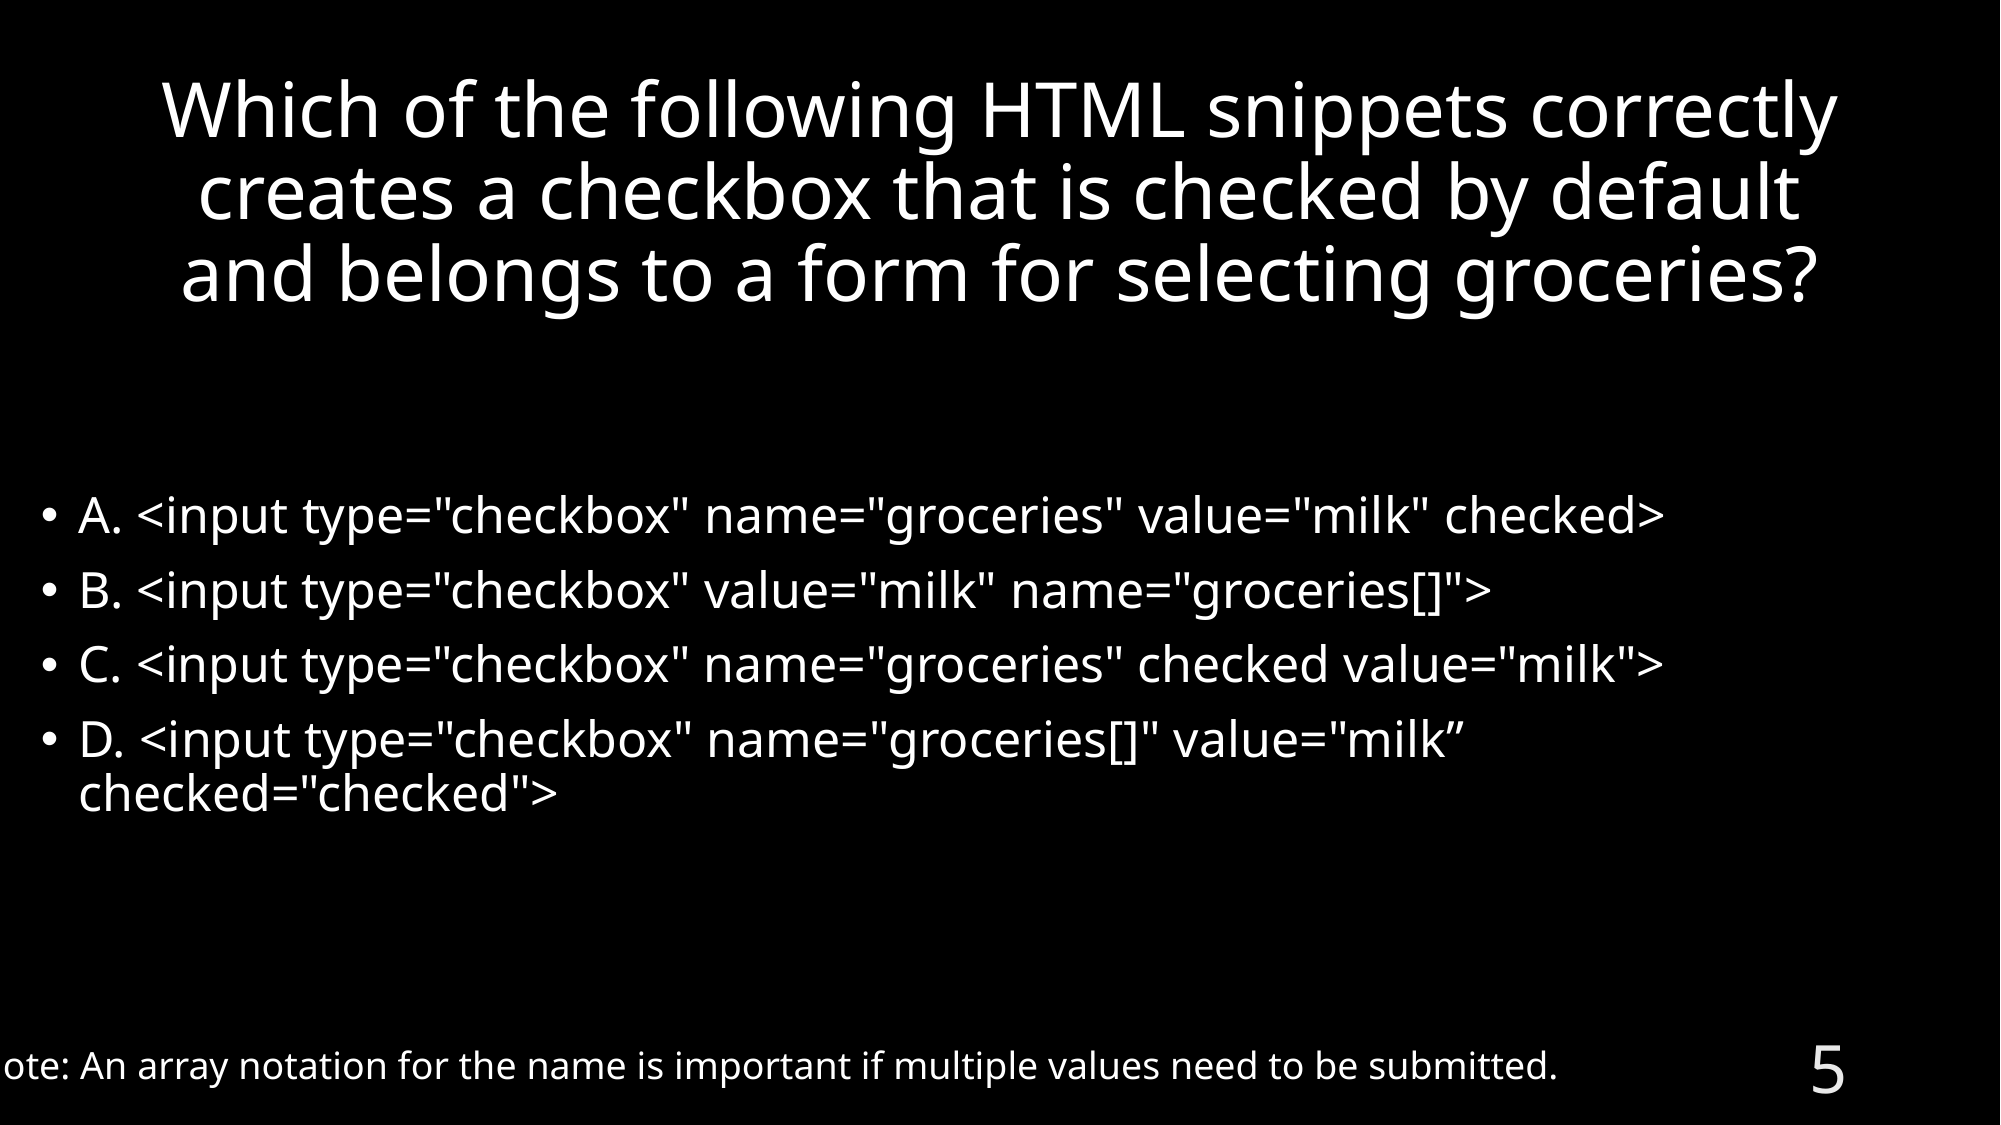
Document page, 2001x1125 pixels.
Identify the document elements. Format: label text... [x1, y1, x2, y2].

text_box Note: An array notation for the name is important if multiple values need to be submitted. [0, 1034, 1575, 1095]
title Which of the following HTML snippets correctly creates a checkbox that is checked by default and belongs to a form for selecting groceries? [137, 59, 1863, 299]
list A. <input type="checkbox" name="groceries" value="milk" checked> B. <input type="checkbox" value="milk" name="groceries[]"> C. <input type="checkbox" name="groceries" checked value="milk"> D. <input type="checkbox" name="groceries[]" value="milk” checked="checked"> [25, 299, 1966, 1014]
slide_number 5 [1412, 1042, 1863, 1103]
